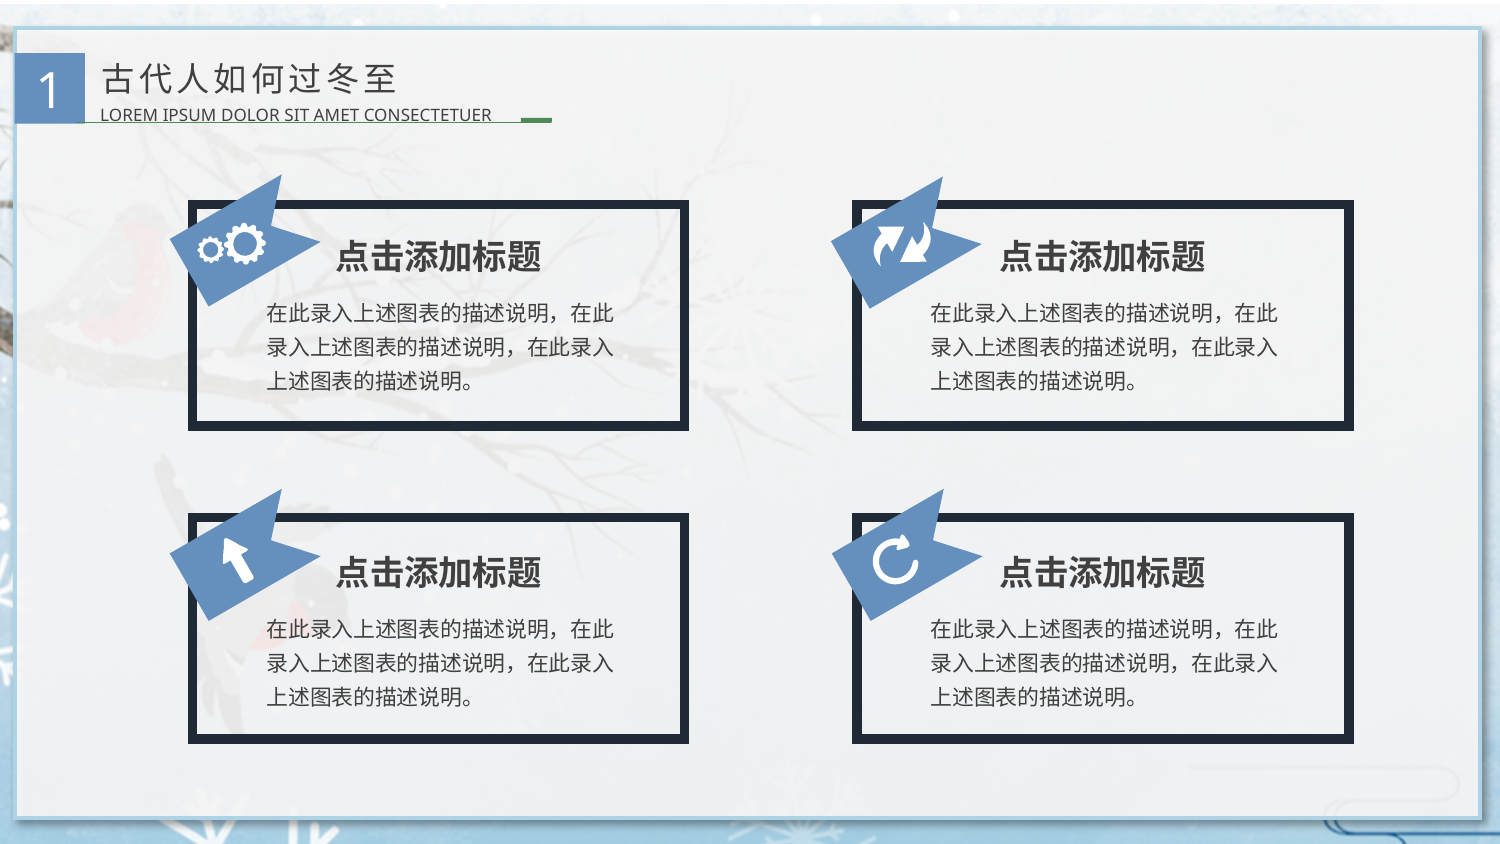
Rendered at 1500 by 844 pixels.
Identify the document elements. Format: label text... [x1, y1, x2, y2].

text_box 点击添加标题 [318, 545, 559, 598]
text_box LOREM IPSUM DOLOR SIT AMET CONSECTETUER [85, 123, 520, 132]
text_box 点击添加标题 [318, 229, 559, 282]
text_box [191, 204, 686, 427]
text_box 点击添加标题 [982, 229, 1223, 282]
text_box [841, 203, 972, 282]
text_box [180, 515, 310, 594]
text_box 在此录入上述图表的描述说明，在此录入上述图表的描述说明，在此录入上述图表的描述说明。 [255, 286, 629, 400]
text_box 古代人如何过冬至 [86, 33, 461, 96]
text_box [191, 517, 686, 740]
text_box [856, 204, 1350, 427]
text_box [856, 517, 1350, 740]
text_box LOREM IPSUM DOLOR SIT AMET CONSECTETUER [85, 96, 520, 122]
text_box 在此录入上述图表的描述说明，在此录入上述图表的描述说明，在此录入上述图表的描述说明。 [919, 602, 1293, 716]
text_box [180, 201, 310, 280]
text_box 1 [13, 52, 86, 125]
picture [0, 4, 1500, 844]
text_box 在此录入上述图表的描述说明，在此录入上述图表的描述说明，在此录入上述图表的描述说明。 [919, 286, 1293, 400]
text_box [842, 515, 972, 594]
text_box 在此录入上述图表的描述说明，在此录入上述图表的描述说明，在此录入上述图表的描述说明。 [255, 602, 629, 716]
text_box [520, 117, 553, 123]
text_box 点击添加标题 [982, 545, 1223, 598]
